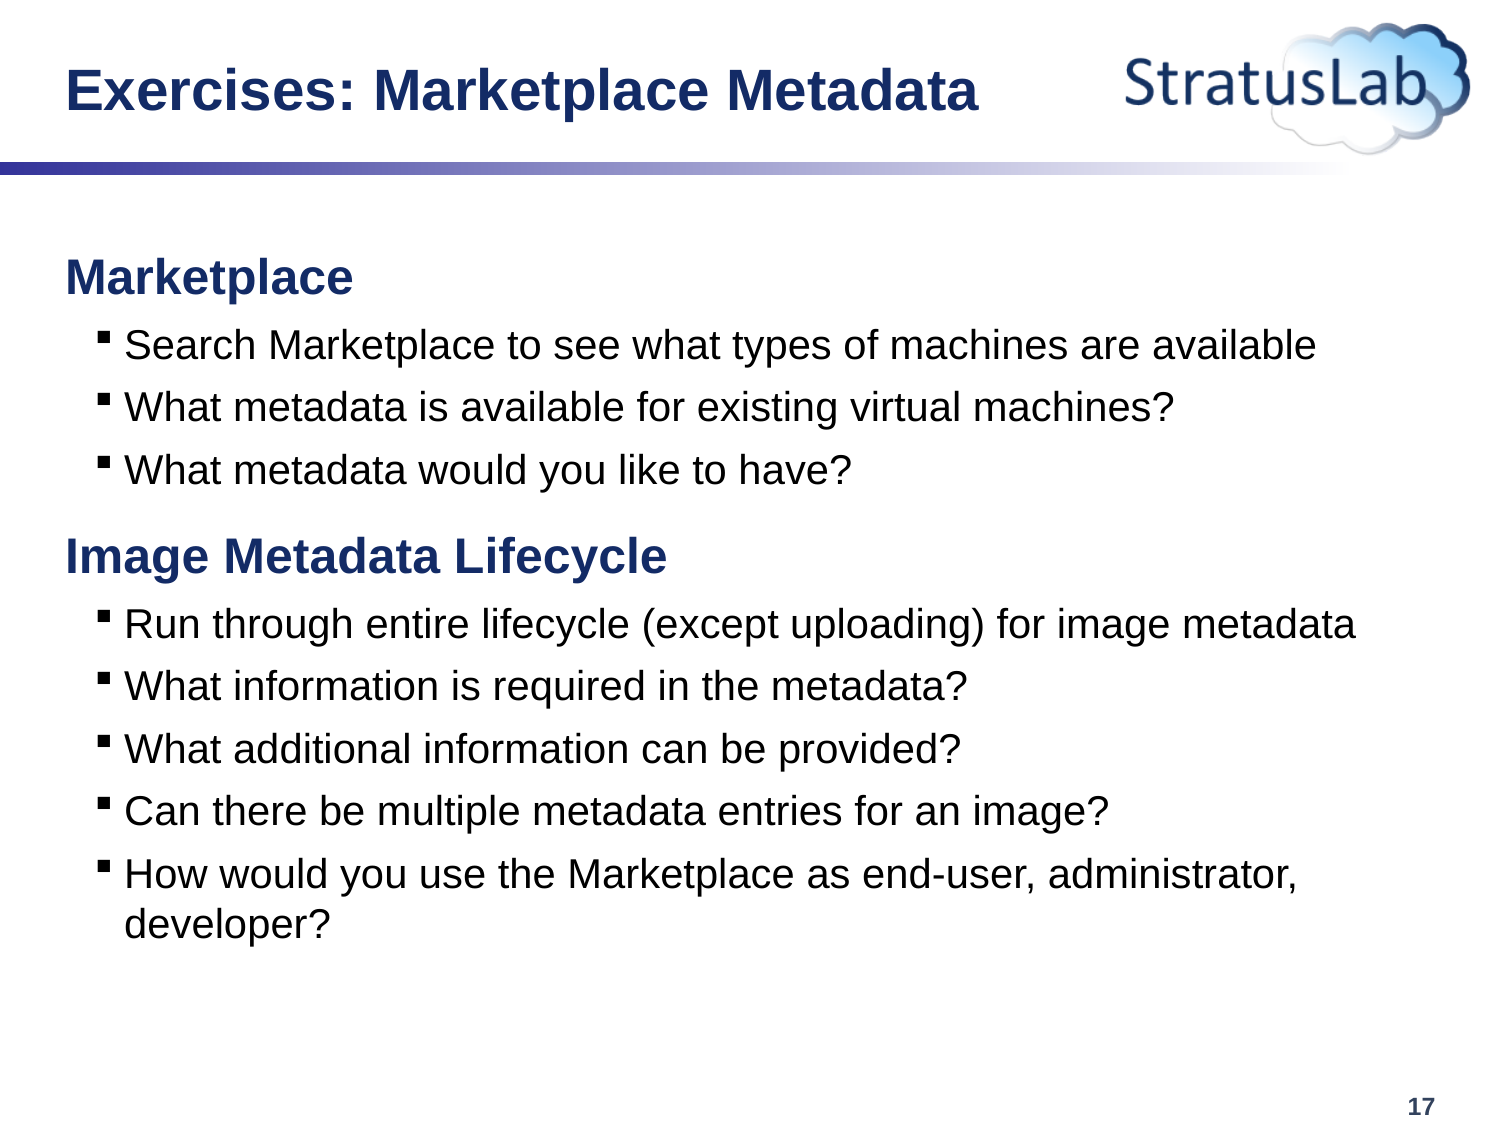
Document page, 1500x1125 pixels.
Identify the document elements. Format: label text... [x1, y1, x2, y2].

picture [1113, 19, 1478, 162]
title Exercises: Marketplace Metadata [49, 12, 1113, 163]
list Marketplace Search Marketplace to see what types of machines are available What metadata is available for existing virtual machines? What metadata would you like to have? Image Metadata Lifecycle Run through entire lifecycle (except uploading) for image metadata What information is required in the metadata? What additional information can be provided? Can there be multiple metadata entries for an image? How would you use the Marketplace as end-user, administrator, developer? [49, 237, 1451, 1076]
